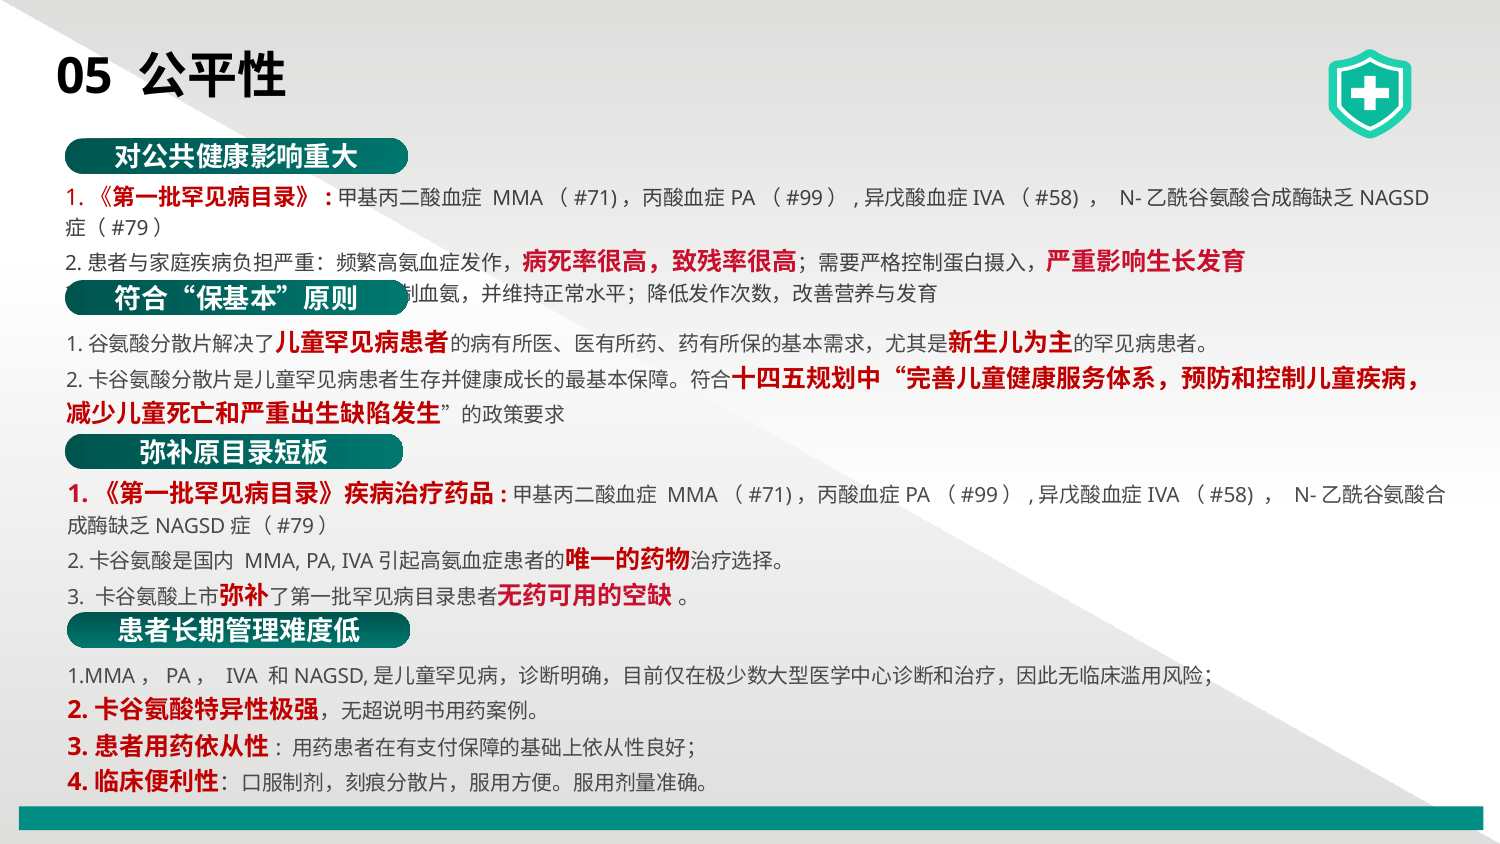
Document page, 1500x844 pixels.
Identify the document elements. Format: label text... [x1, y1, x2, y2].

text_box 1.《第一批罕见病目录》:甲基丙二酸血症 MMA（#71)，丙酸血症PA（#99）,异戊酸血症IVA（#58) ， N-乙酰谷氨酸合成酶缺乏NAGSD症（#79） 2.患者与家庭疾病负担严重：频繁高氨血症发作，病死率很高，致残率很高；需要严格控制蛋白摄入，严重影响生长发育 3.卡谷氨酸可改善疾病现状：快速控制血氨，并维持正常水平；降低发作次数，改善营养与发育 [64, 176, 1446, 306]
picture [0, 0, 1500, 844]
text_box 符合“保基本”原则 [62, 277, 411, 318]
text_box 患者长期管理难度低 [65, 610, 413, 650]
text_box 05 公平性 [41, 35, 396, 111]
text_box 1.《第一批罕见病目录》疾病治疗药品:甲基丙二酸血症 MMA（#71)，丙酸血症PA（#99）,异戊酸血症IVA（#58) ， N-乙酰谷氨酸合成酶缺乏NAGSD症（#79） 2.卡谷氨酸是国内 MMA, PA, IVA引起高氨血症患者的唯一的药物治疗选择。 3. 卡谷氨酸上市弥补了第一批罕见病目录患者无药可用的空缺 。 [67, 472, 1447, 610]
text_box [1328, 49, 1412, 139]
text_box 弥补原目录短板 [62, 431, 406, 472]
text_box 1.MMA，PA， IVA 和NAGSD,是儿童罕见病，诊断明确，目前仅在极少数大型医学中心诊断和治疗，因此无临床滥用风险； 2.卡谷氨酸特异性极强，无超说明书用药案例。 3.患者用药依从性: 用药患者在有支付保障的基础上依从性良好； 4.临床便利性：口服制剂，刻痕分散片，服用方便。服用剂量准确。 [67, 658, 1433, 796]
text_box 对公共健康影响重大 [62, 136, 411, 176]
text_box 1.谷氨酸分散片解决了儿童罕见病患者的病有所医、医有所药、药有所保的基本需求，尤其是新生儿为主的罕见病患者。 2.卡谷氨酸分散片是儿童罕见病患者生存并健康成长的最基本保障。符合十四五规划中“完善儿童健康服务体系，预防和控制儿童疾病，减少儿童死亡和严重出生缺陷发生”的政策要求 [66, 320, 1447, 428]
